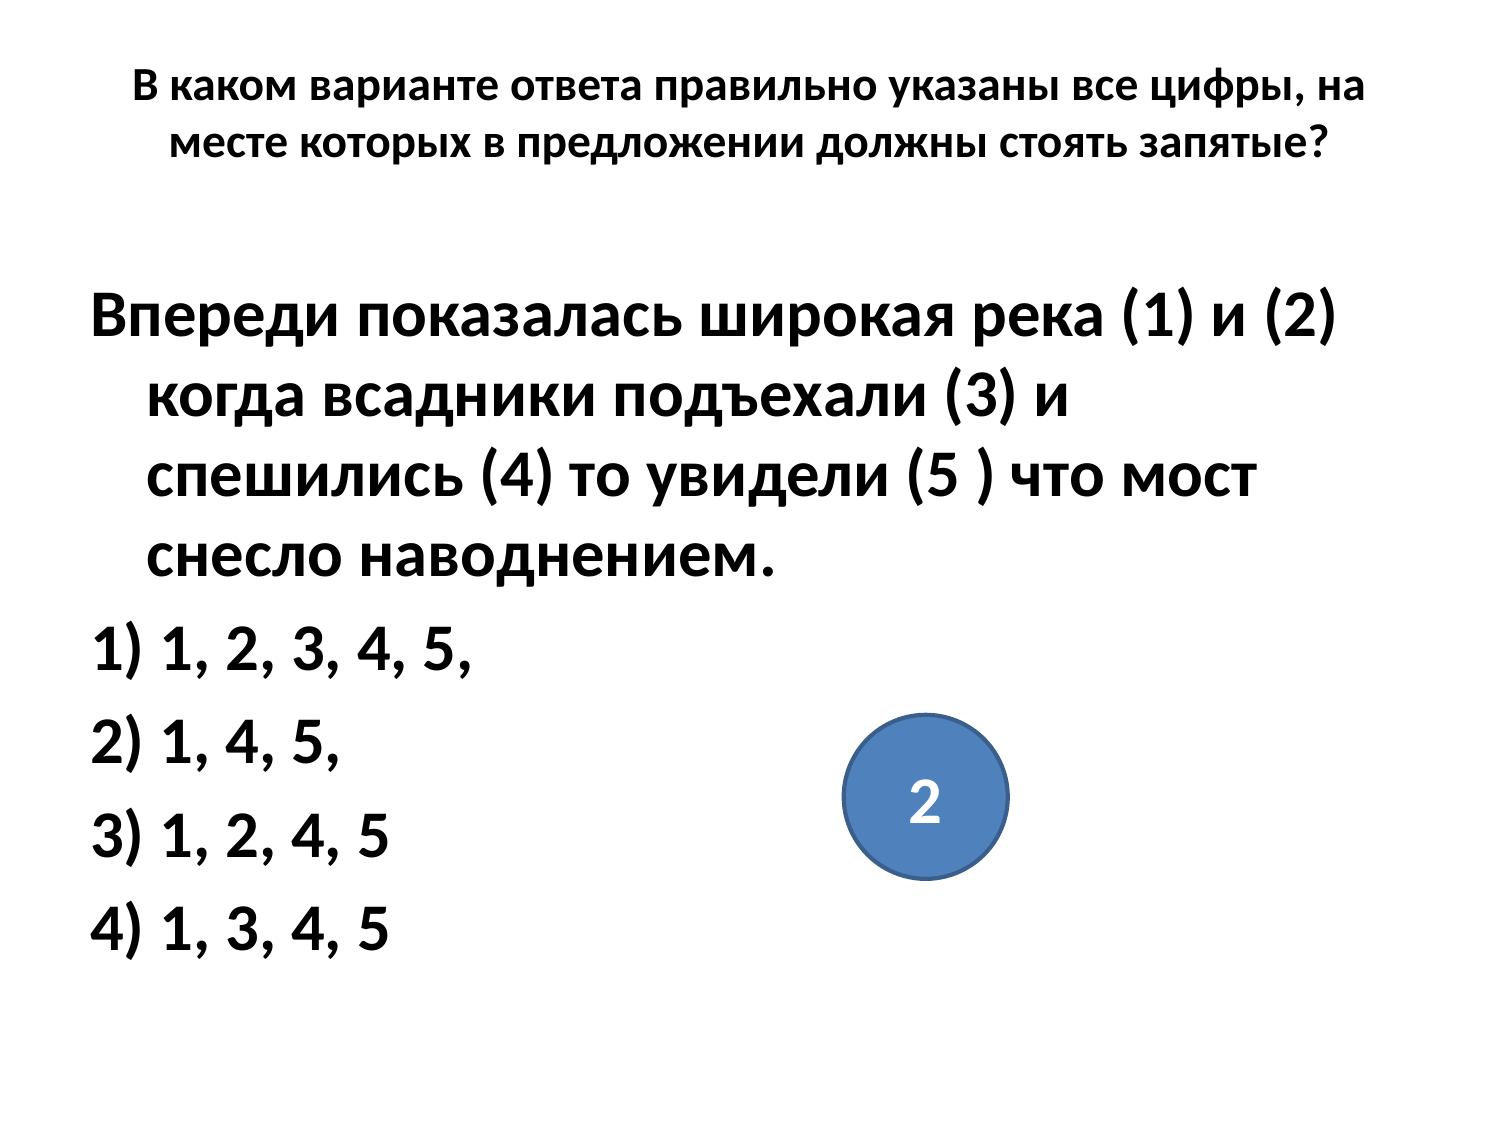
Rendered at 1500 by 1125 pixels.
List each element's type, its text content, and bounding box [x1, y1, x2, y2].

title В каком варианте ответа правильно указаны все цифры, на месте которых в предложении должны стоять запятые? [75, 45, 1425, 233]
list Впереди показалась широкая река (1) и (2) когда всадники подъехали (3) и спешились (4) то увидели (5 ) что мост снесло наводнением. 1) 1, 2, 3, 4, 5, 2) 1, 4, 5, 3) 1, 2, 4, 5 4) 1, 3, 4, 5 [75, 262, 1407, 1005]
